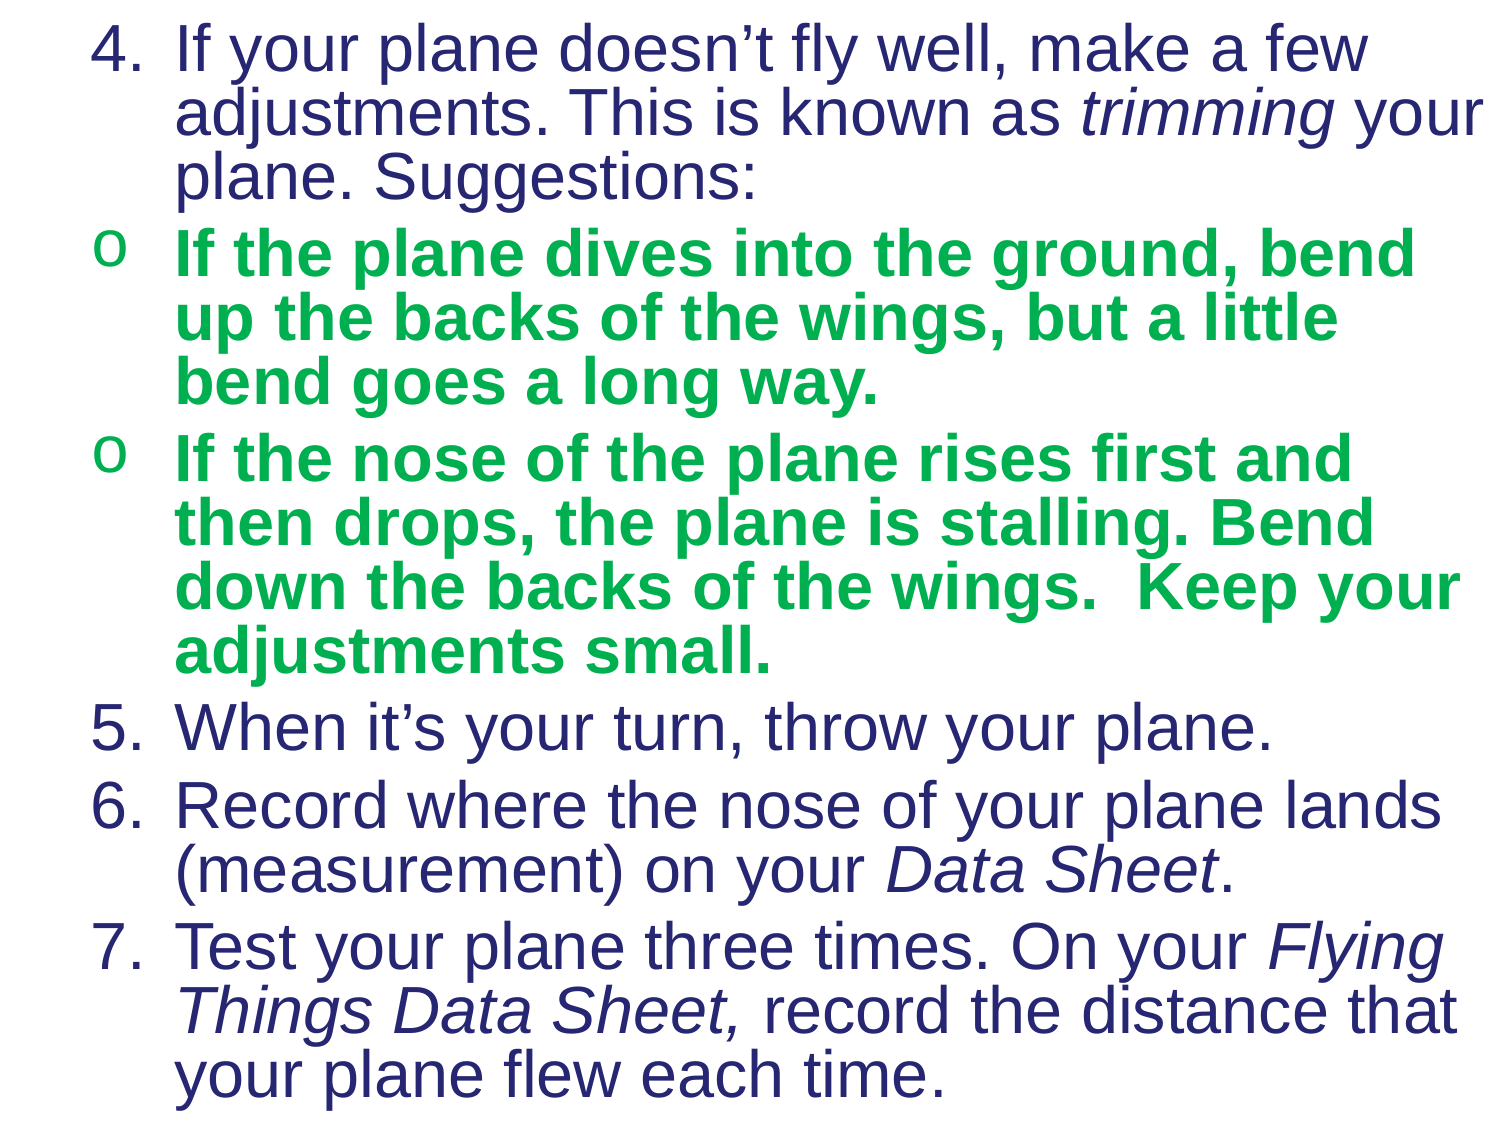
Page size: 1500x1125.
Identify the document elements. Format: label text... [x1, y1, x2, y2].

list If your plane doesn’t fly well, make a few adjustments. This is known as trimming your plane. Suggestions: If the plane dives into the ground, bend up the backs of the wings, but a little bend goes a long way. If the nose of the plane rises first and then drops, the plane is stalling. Bend down the backs of the wings. Keep your adjustments small. When it’s your turn, throw your plane. Record where the nose of your plane lands (measurement) on your Data Sheet. Test your plane three times. On your Flying Things Data Sheet, record the distance that your plane flew each time. [74, 12, 1500, 1125]
